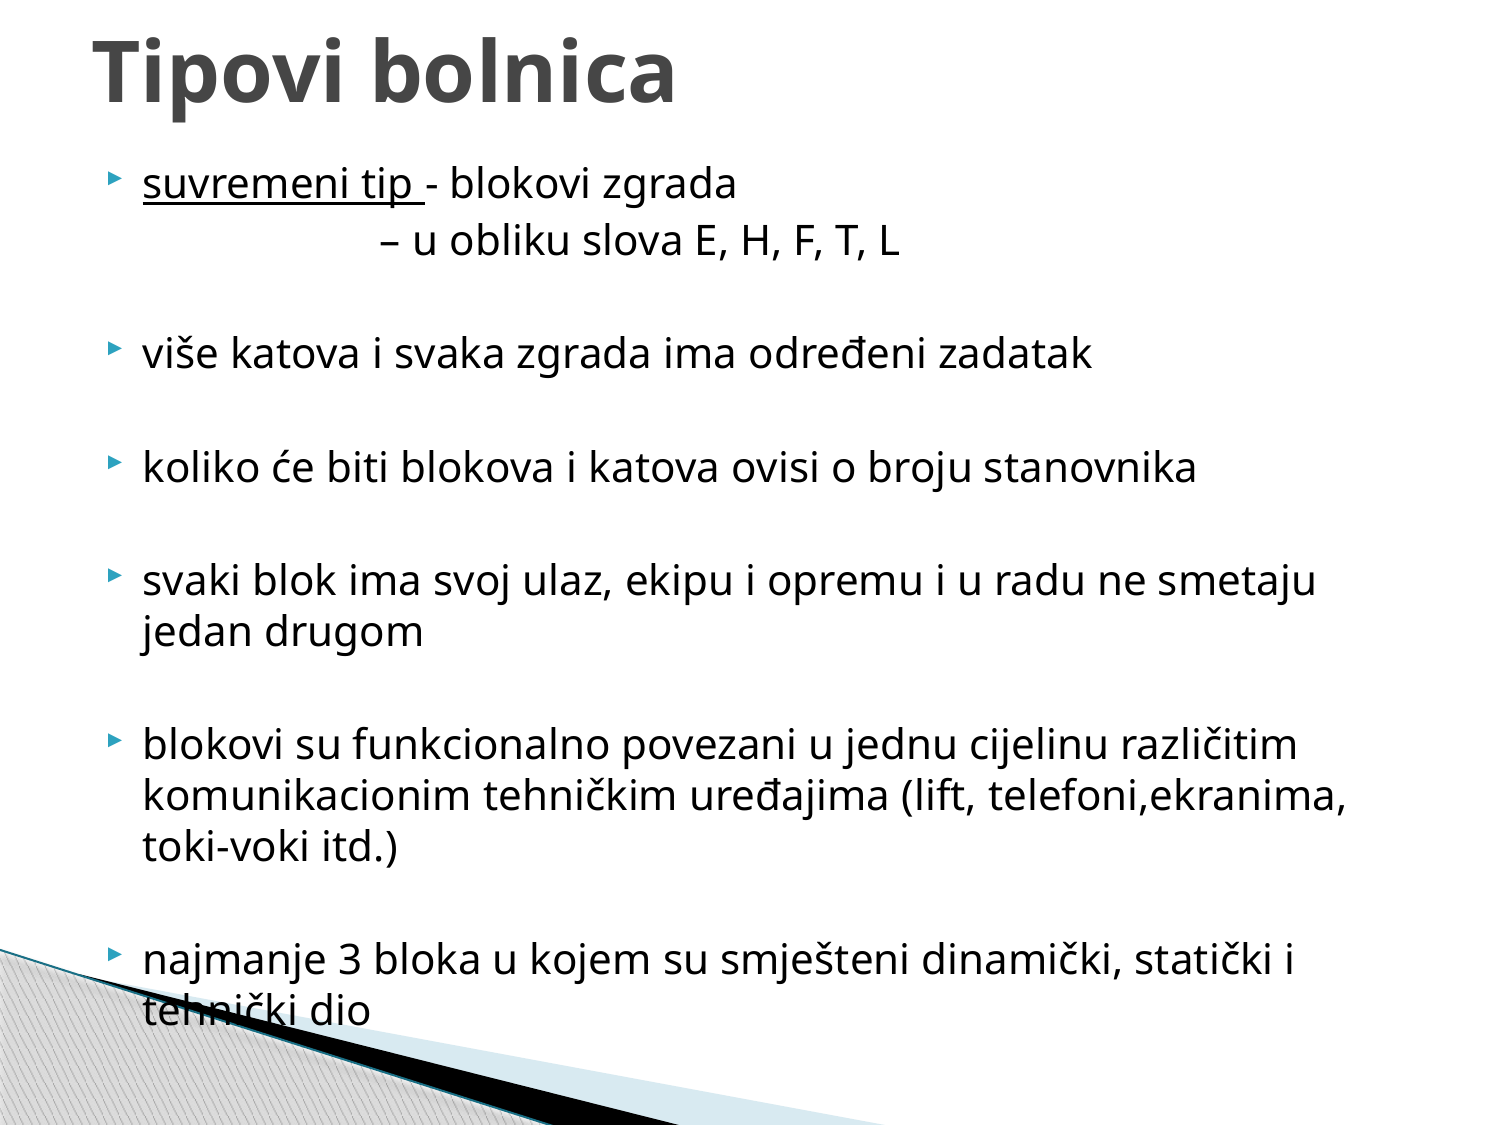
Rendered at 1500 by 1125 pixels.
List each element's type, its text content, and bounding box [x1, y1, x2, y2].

title Tipovi bolnica [76, 0, 1427, 138]
list suvremeni tip - blokovi zgrada – u obliku slova E, H, F, T, L više katova i svaka zgrada ima određeni zadatak koliko će biti blokova i katova ovisi o broju stanovnika svaki blok ima svoj ulaz, ekipu i opremu i u radu ne smetaju jedan drugom blokovi su funkcionalno povezani u jednu cijelinu različitim komunikacionim tehničkim uređajima (lift, telefoni,ekranima, toki-voki itd.) najmanje 3 bloka u kojem su smješteni dinamički, statički i tehnički dio [75, 149, 1425, 1047]
